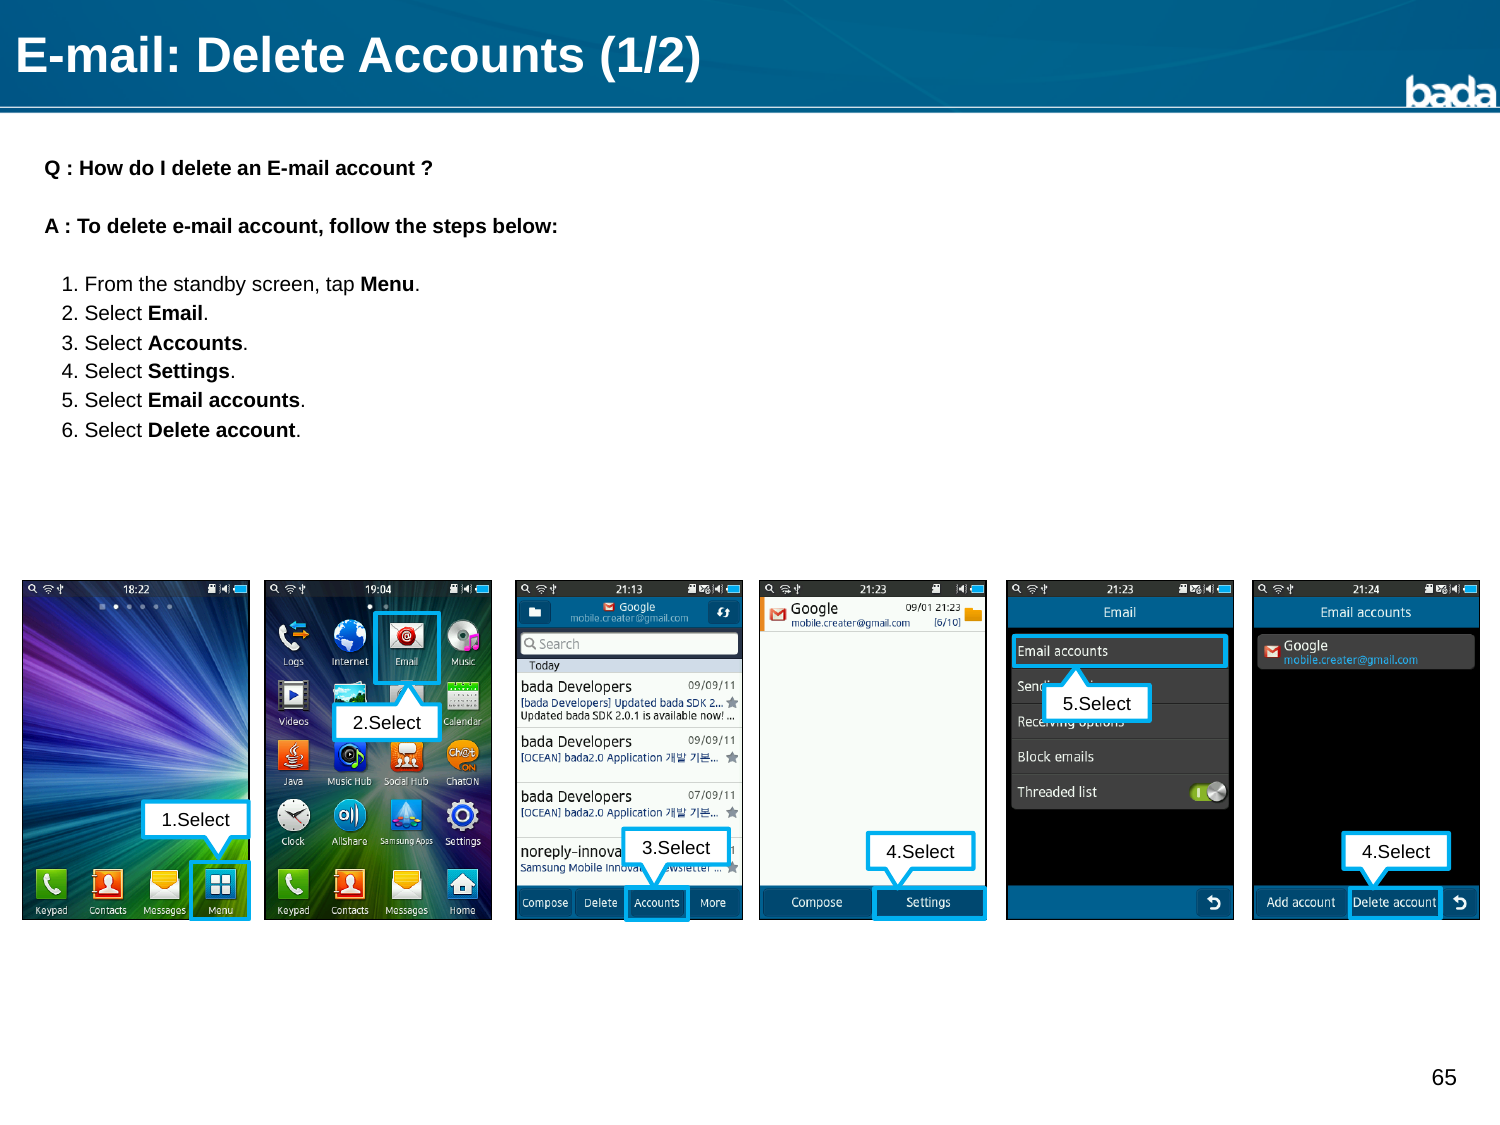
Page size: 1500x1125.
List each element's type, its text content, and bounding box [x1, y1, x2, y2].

title E-mail: Delete Accounts (1/2) [0, 0, 1500, 105]
list Q : How do I delete an E-mail account ? A : To delete e-mail account, follow the steps below: 1. From the standby screen, tap Menu. 2. Select Email. 3. Select Accounts. 4. Select Settings. 5. Select Email accounts. 6. Select Delete account. [29, 147, 1471, 455]
slide_number 65 [1387, 1046, 1473, 1106]
picture [0, 105, 1500, 1125]
